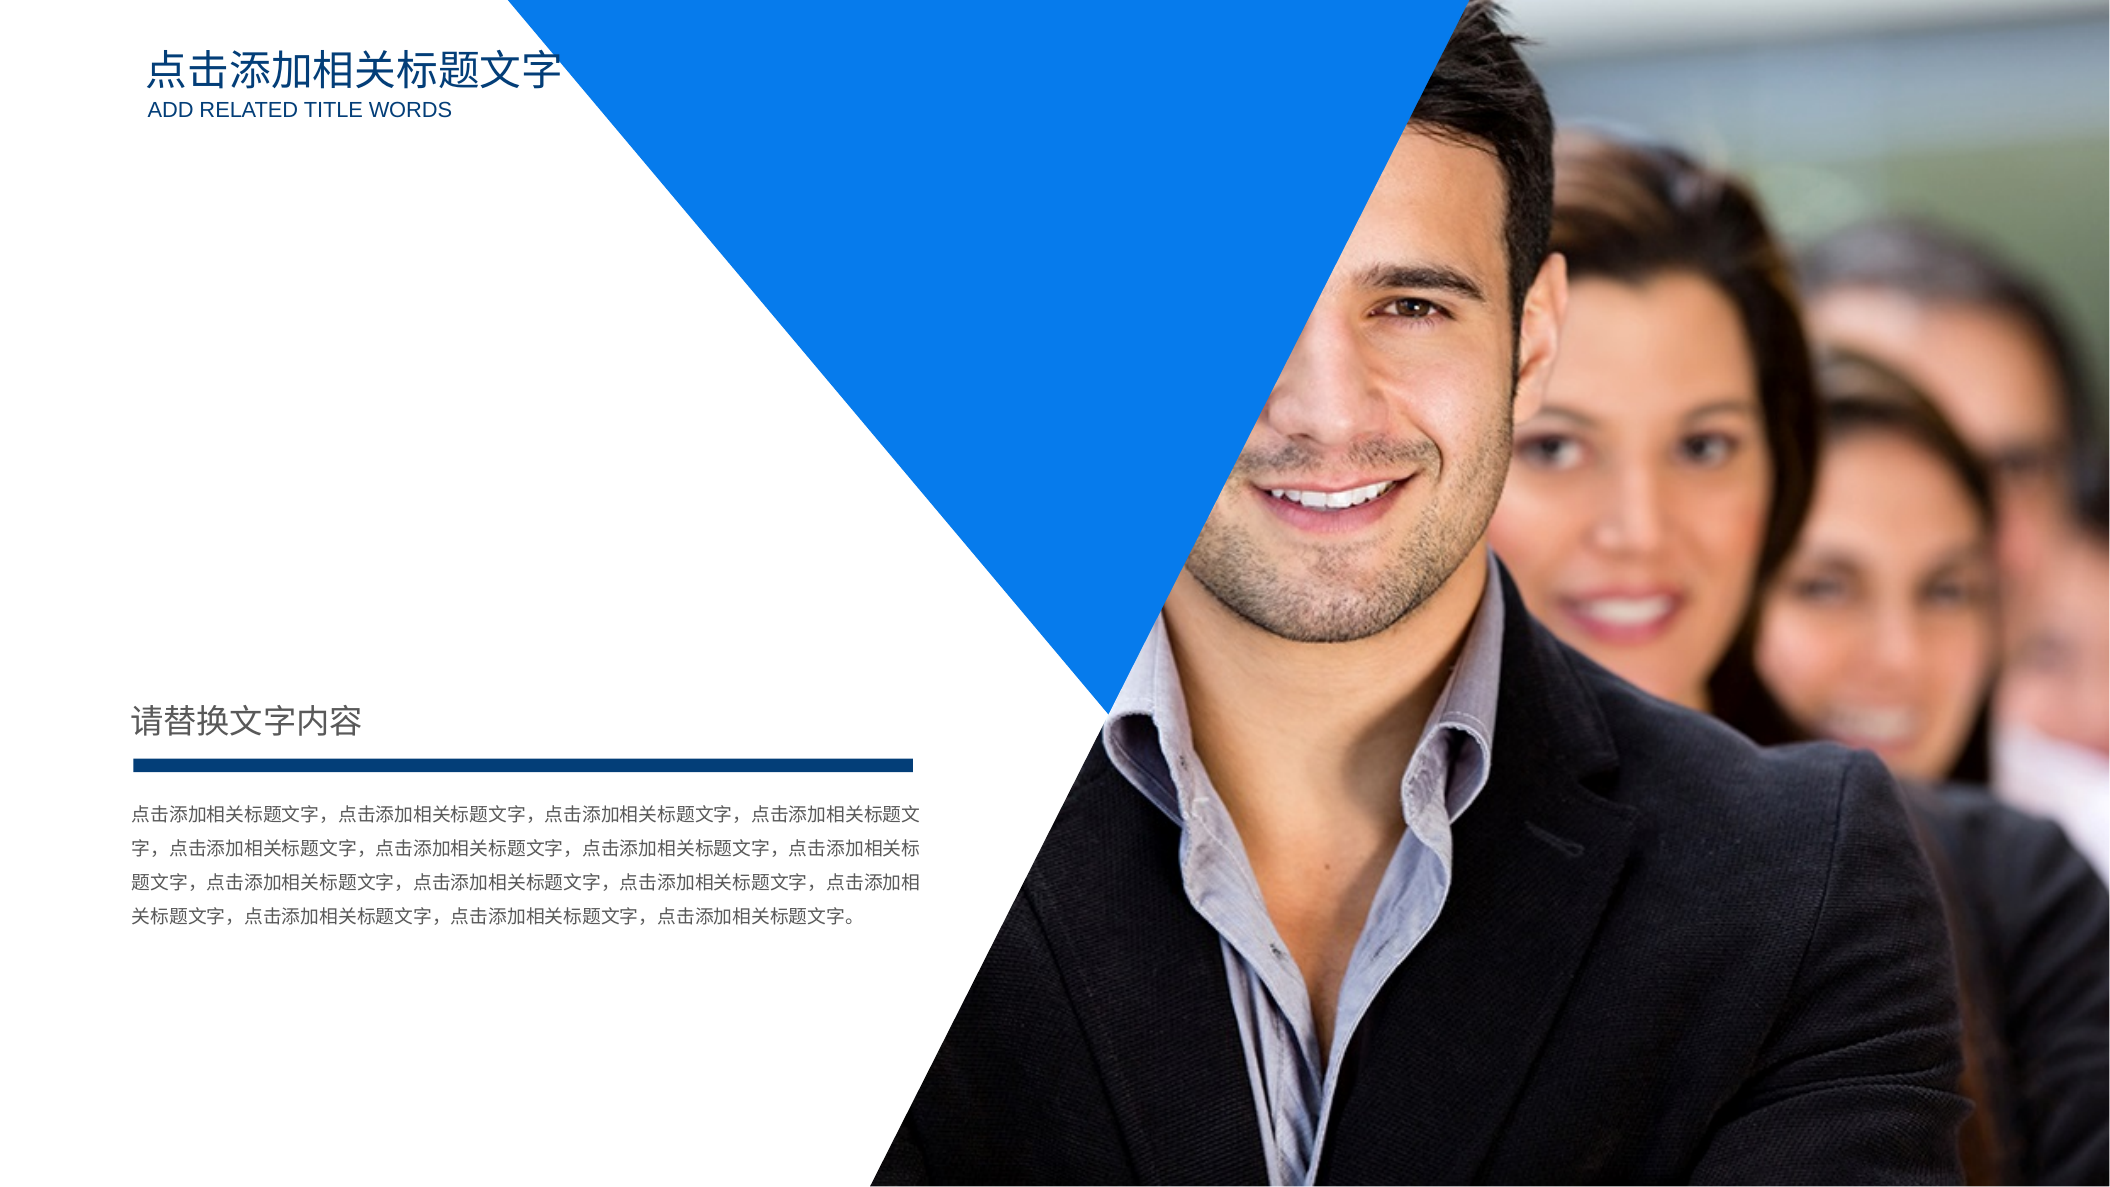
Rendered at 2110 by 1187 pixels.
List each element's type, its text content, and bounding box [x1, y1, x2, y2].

text_box [507, 0, 1469, 714]
text_box [132, 758, 914, 773]
text_box 点击添加相关标题文字 [145, 43, 564, 95]
text_box 请替换文字内容 [115, 692, 393, 748]
text_box ADD RELATED TITLE WORDS [147, 96, 453, 123]
text_box [870, 0, 2110, 1187]
text_box 点击添加相关标题文字，点击添加相关标题文字，点击添加相关标题文字，点击添加相关标题文字，点击添加相关标题文字，点击添加相关标题文字，点击添加相关标题文字，点击添加相关标题文字，点击添加相关标题文字，点击添加相关标题文字，点击添加相关标题文字，点击添加相关标题文字，点击添加相关标题文字，点击添加相关标题文字，点击添加相关标题文字。 [116, 784, 936, 935]
